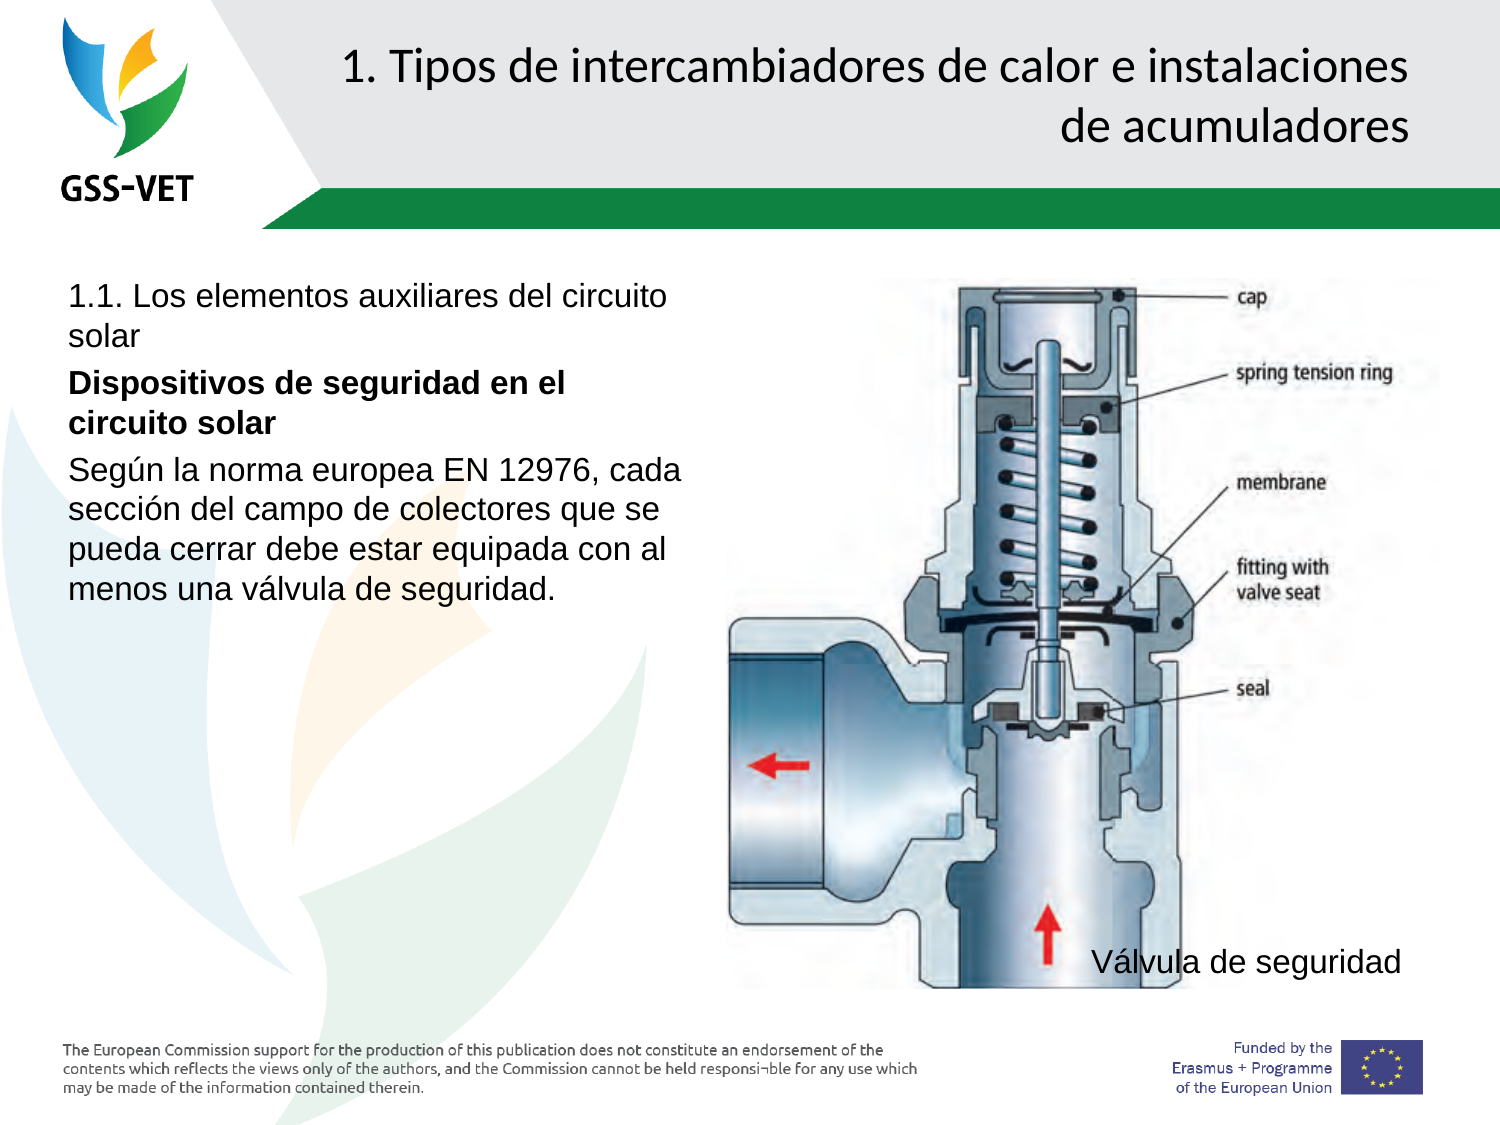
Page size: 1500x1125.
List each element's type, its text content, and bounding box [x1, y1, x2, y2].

title 1. Tipos de intercambiadores de calor e instalaciones de acumuladores [324, 0, 1425, 185]
picture [0, 0, 1500, 1125]
list 1.1. Los elementos auxiliares del circuito solar Dispositivos de seguridad en el circuito solar Según la norma europea EN 12976, cada sección del campo de colectores que se pueda cerrar debe estar equipada con al menos una válvula de seguridad. [53, 267, 705, 1010]
